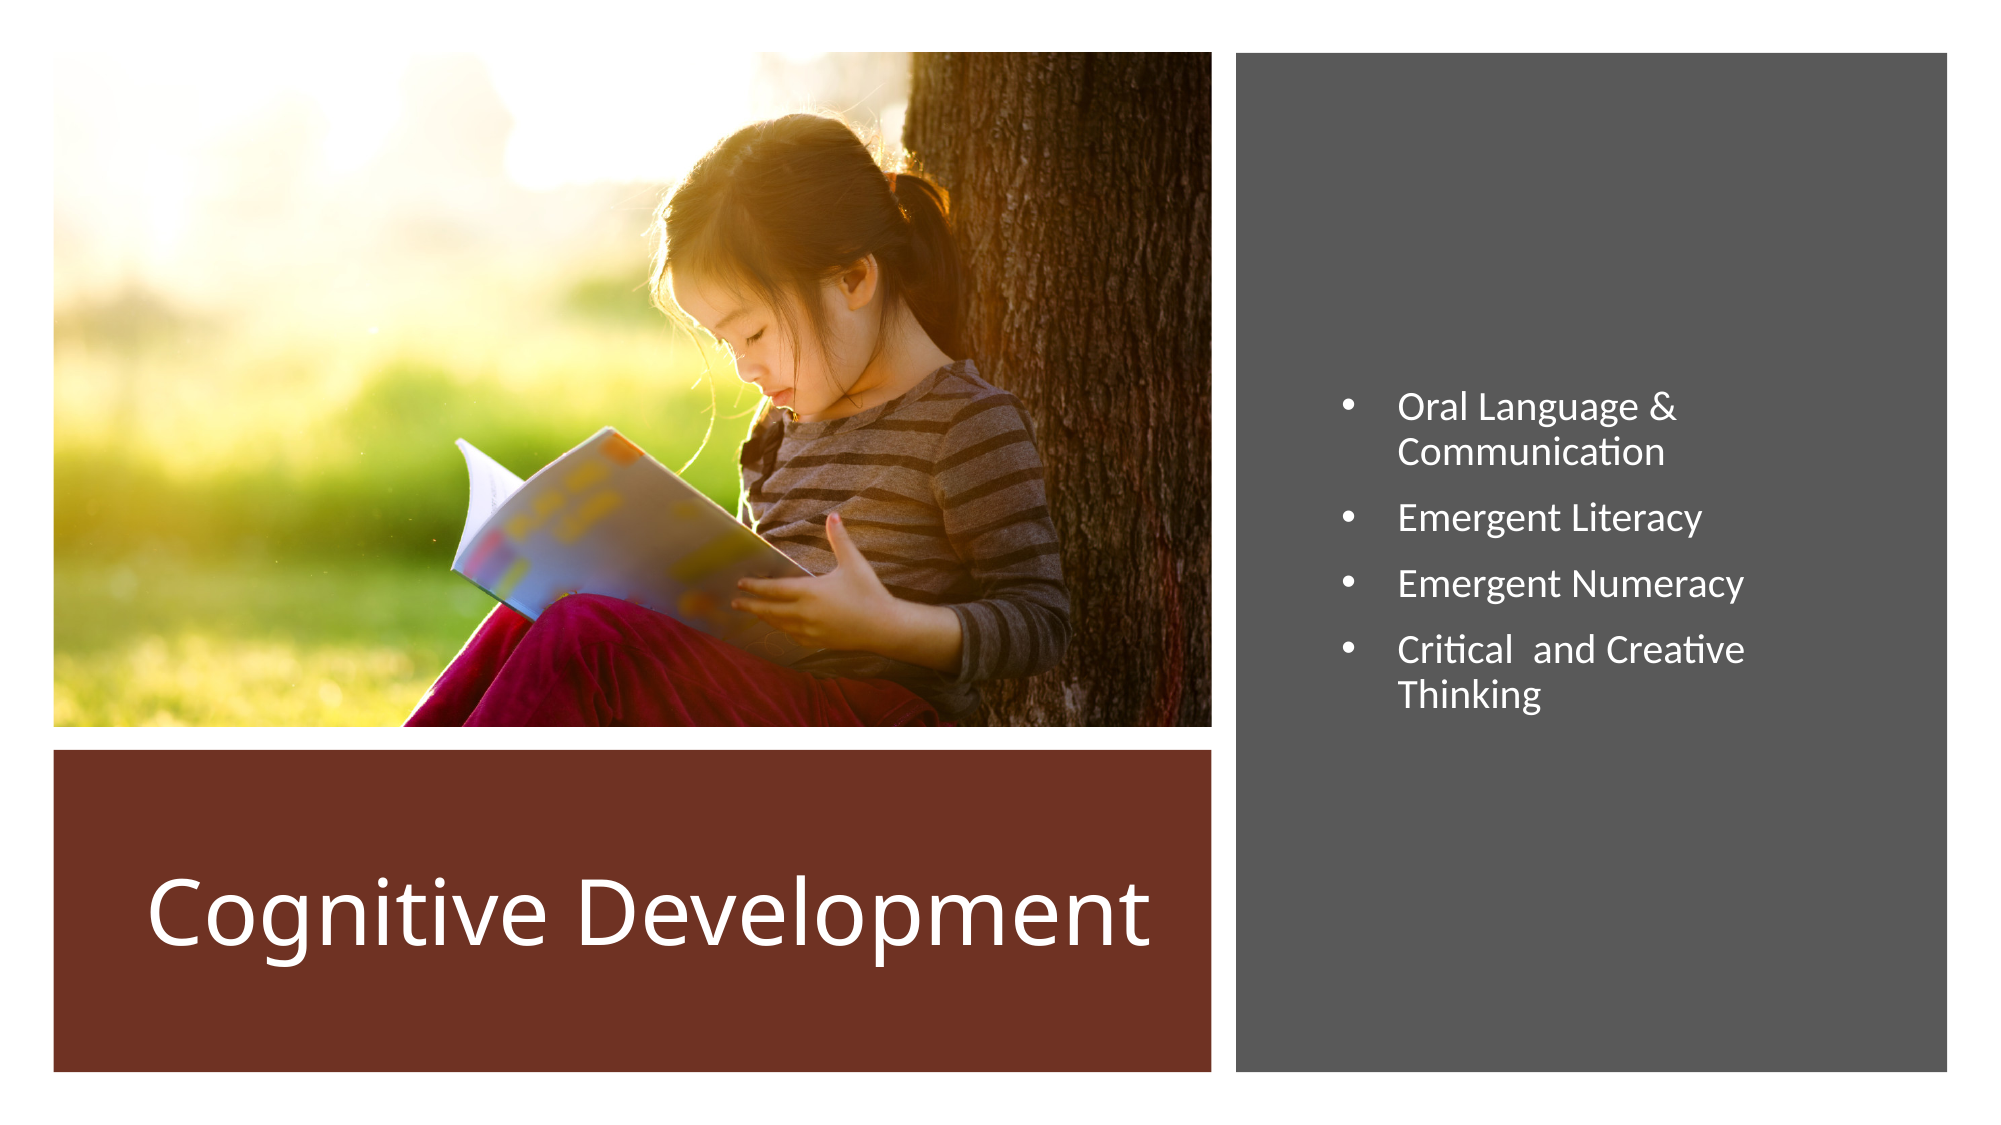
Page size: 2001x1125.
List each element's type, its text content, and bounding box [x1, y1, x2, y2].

text_box [1235, 52, 1948, 1073]
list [53, 52, 1212, 727]
title Cognitive Development [85, 782, 1168, 1049]
text_box [53, 749, 1212, 1073]
list Oral Language & Communication Emergent Literacy Emergent Numeracy Critical and Creative Thinking [1317, 150, 1879, 947]
